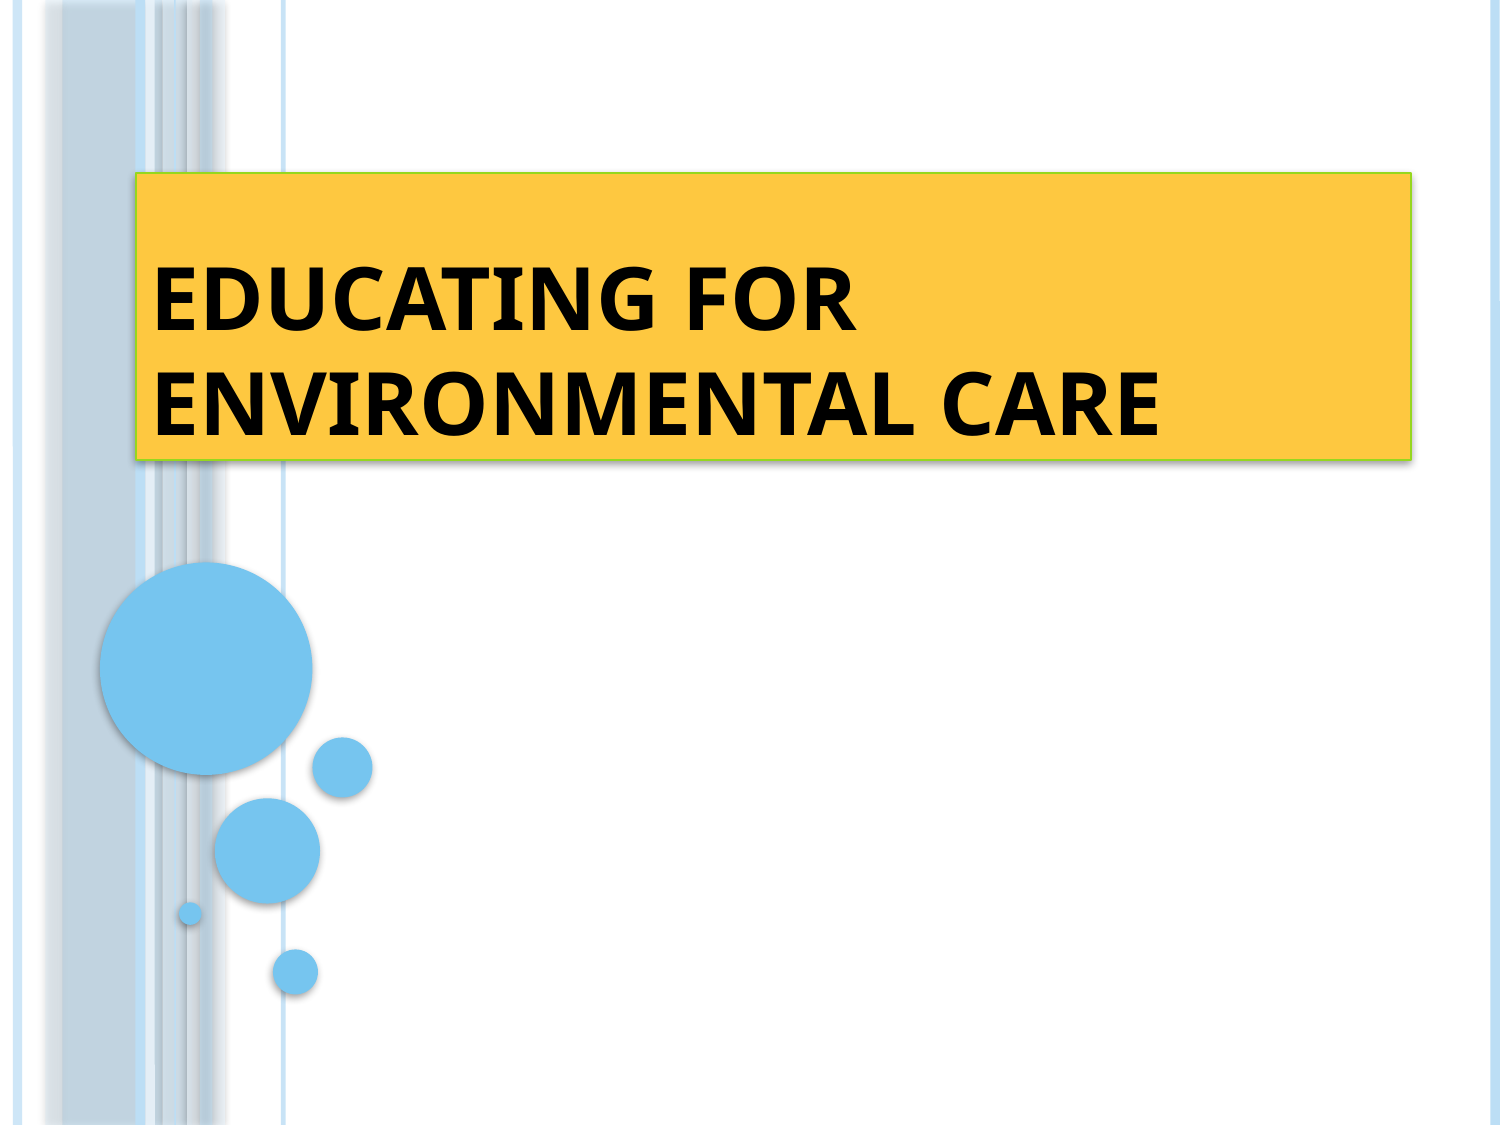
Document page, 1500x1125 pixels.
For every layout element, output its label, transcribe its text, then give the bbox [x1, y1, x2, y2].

title Educating for environmental care [135, 172, 1412, 461]
